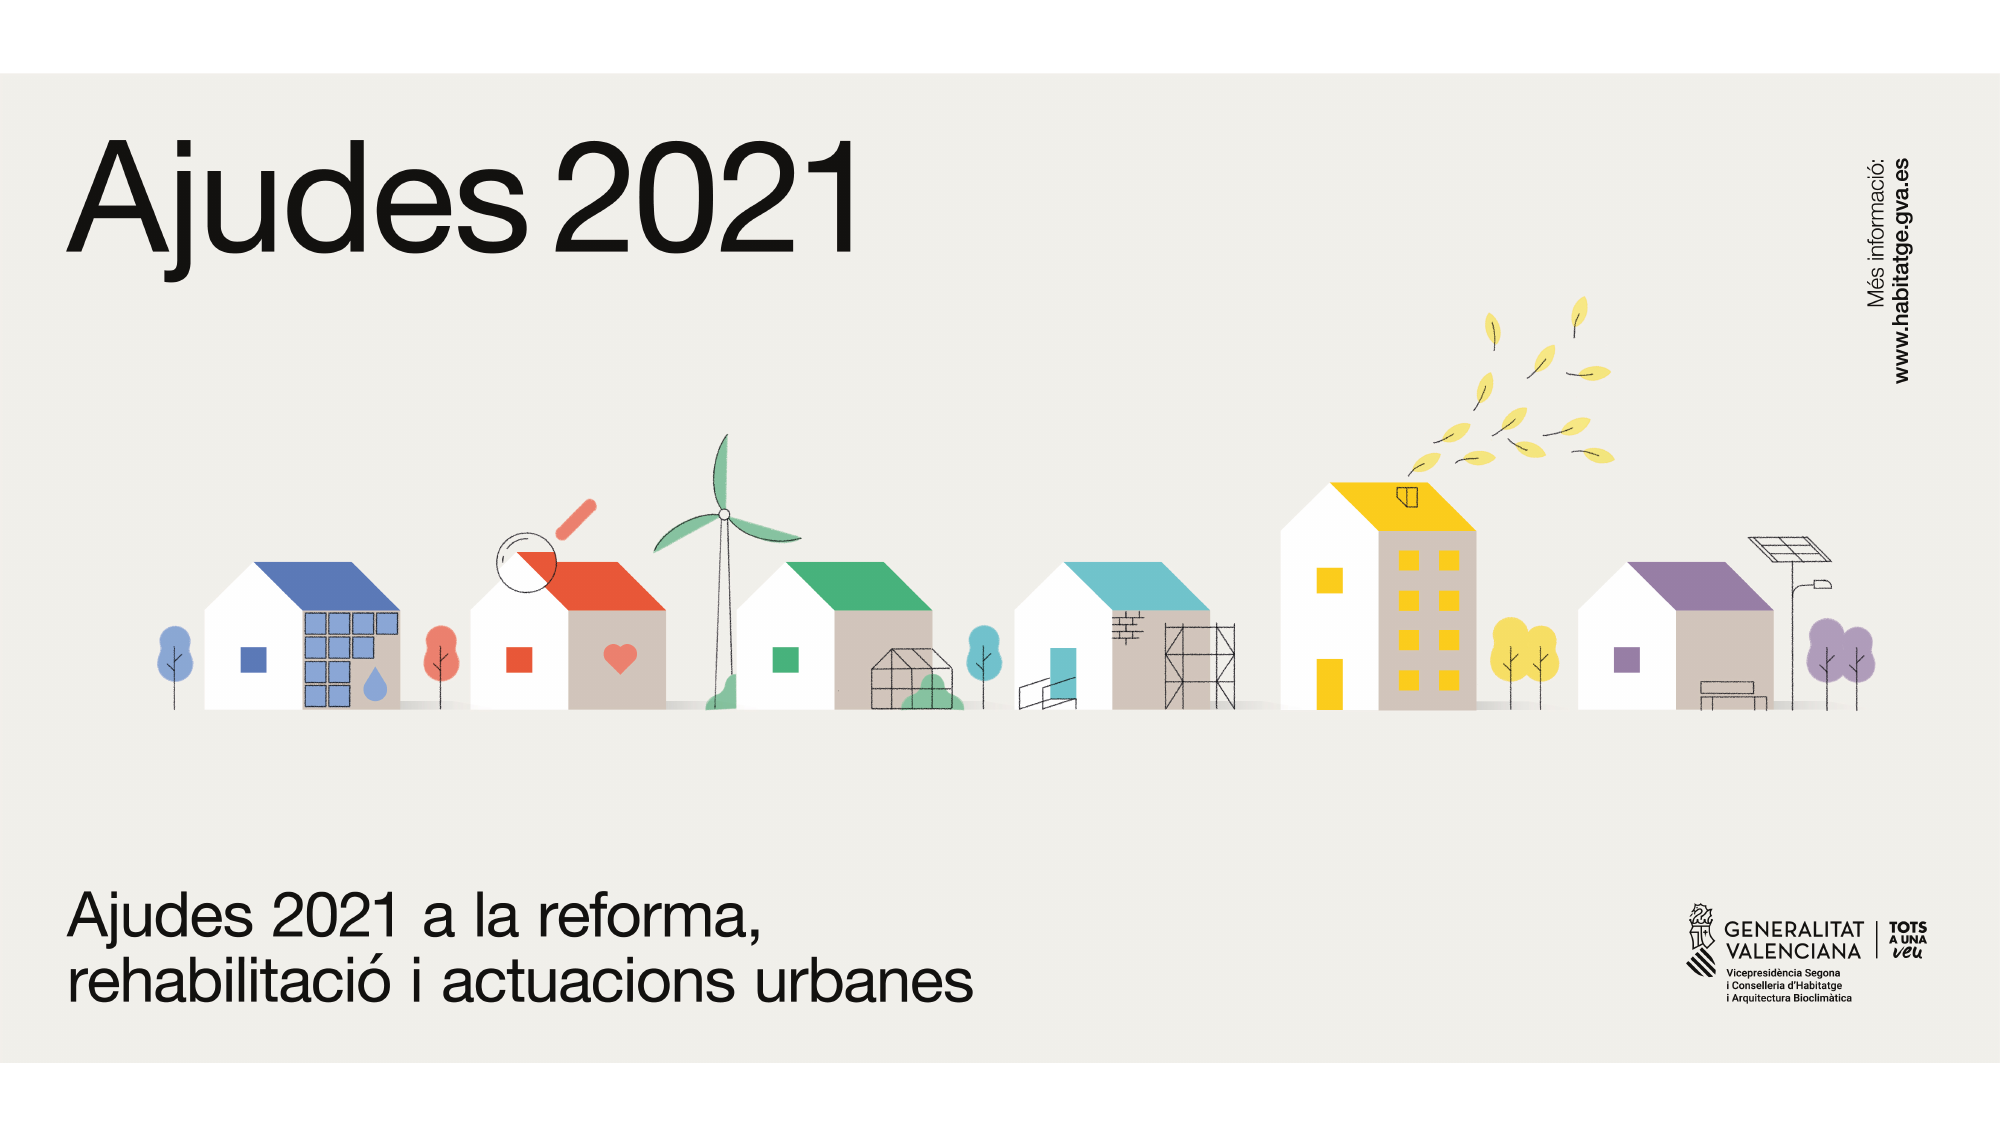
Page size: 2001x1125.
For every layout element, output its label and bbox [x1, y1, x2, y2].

picture [0, 72, 2000, 1064]
